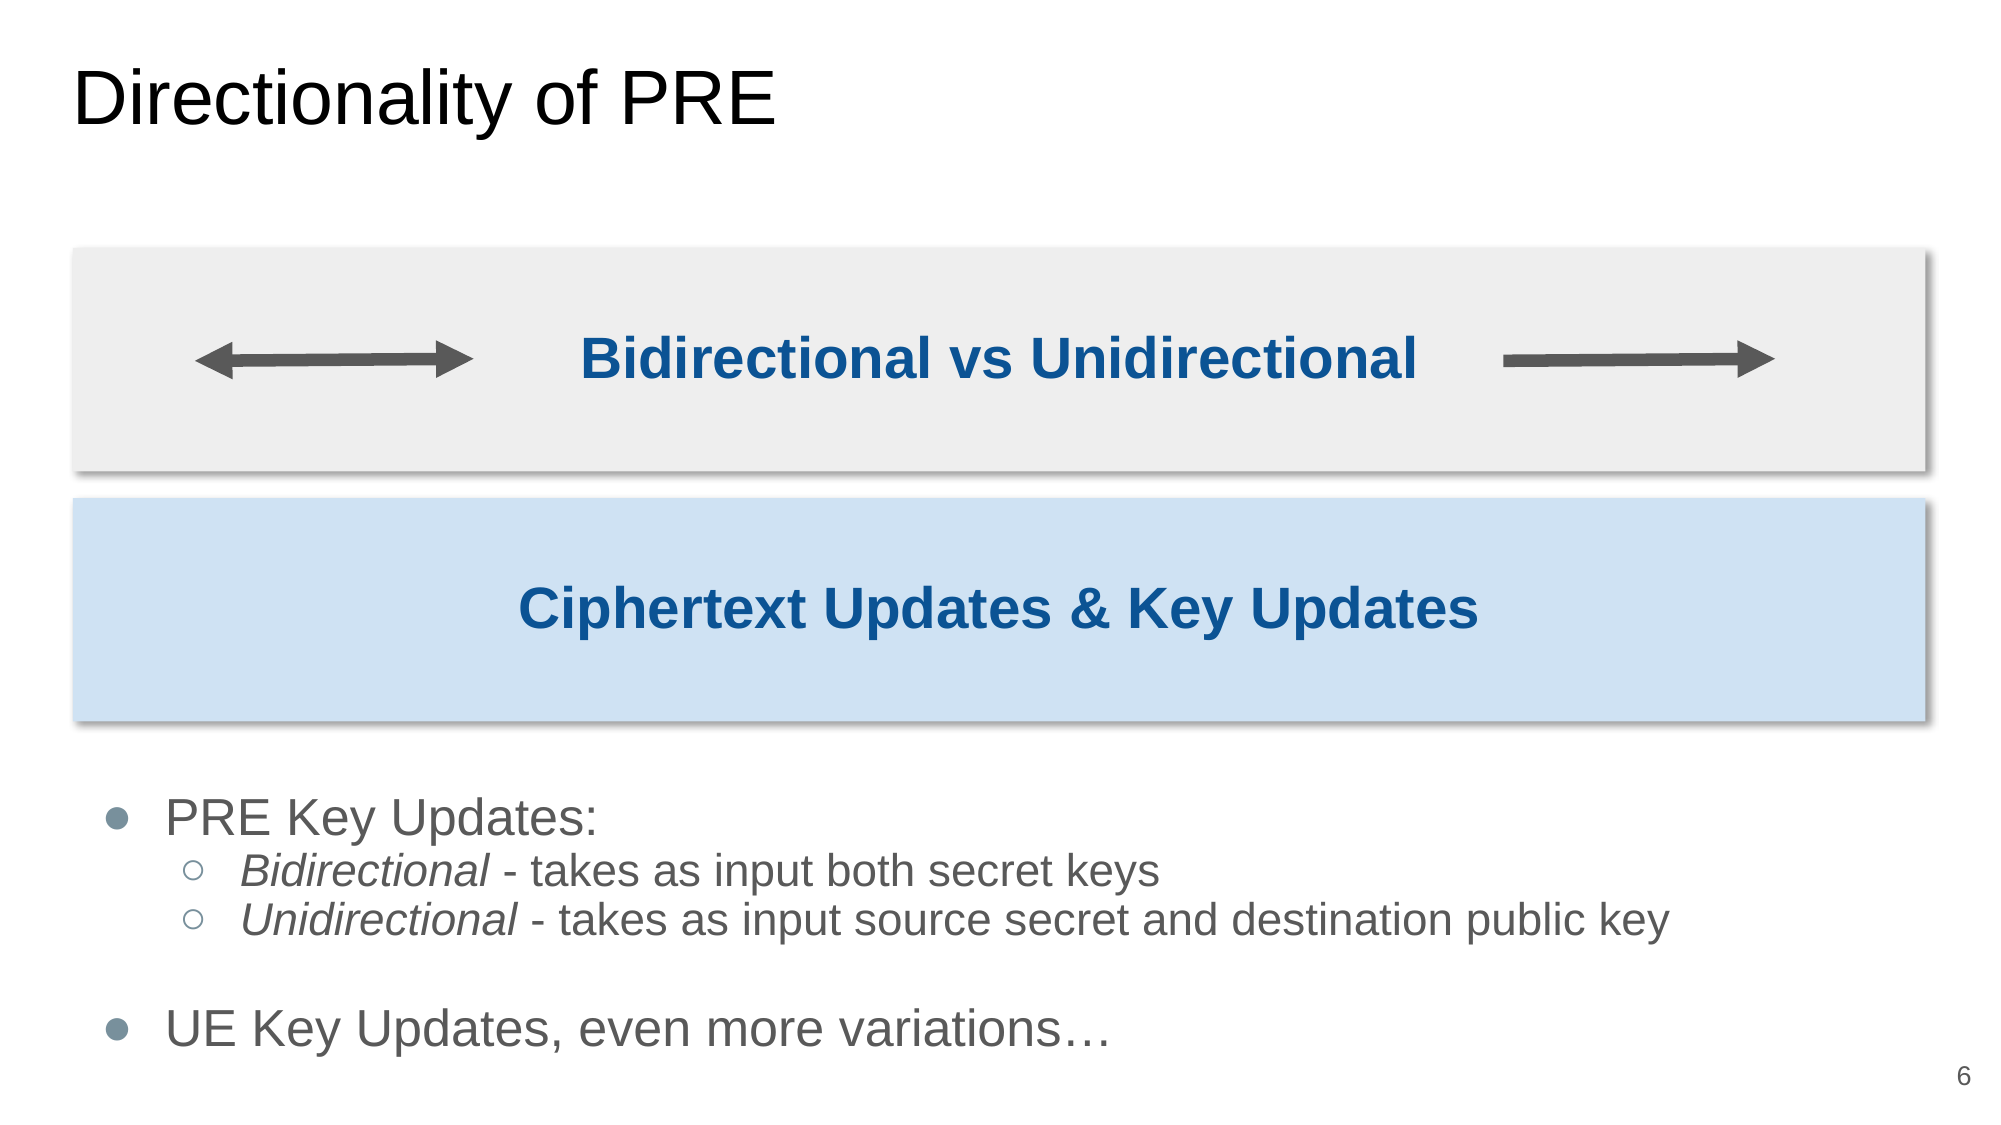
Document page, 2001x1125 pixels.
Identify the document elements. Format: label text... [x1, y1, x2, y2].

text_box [72, 247, 1926, 472]
slide_number 6 [1871, 1038, 1992, 1125]
title Directionality of PRE [72, 30, 1823, 156]
text_box Ciphertext Updates & Key Updates [72, 498, 1926, 722]
list PRE Key Updates: Bidirectional - takes as input both secret keys Unidirectional - takes as input source secret and destination public key UE Key Updates, even more variations… [74, 782, 1926, 1125]
